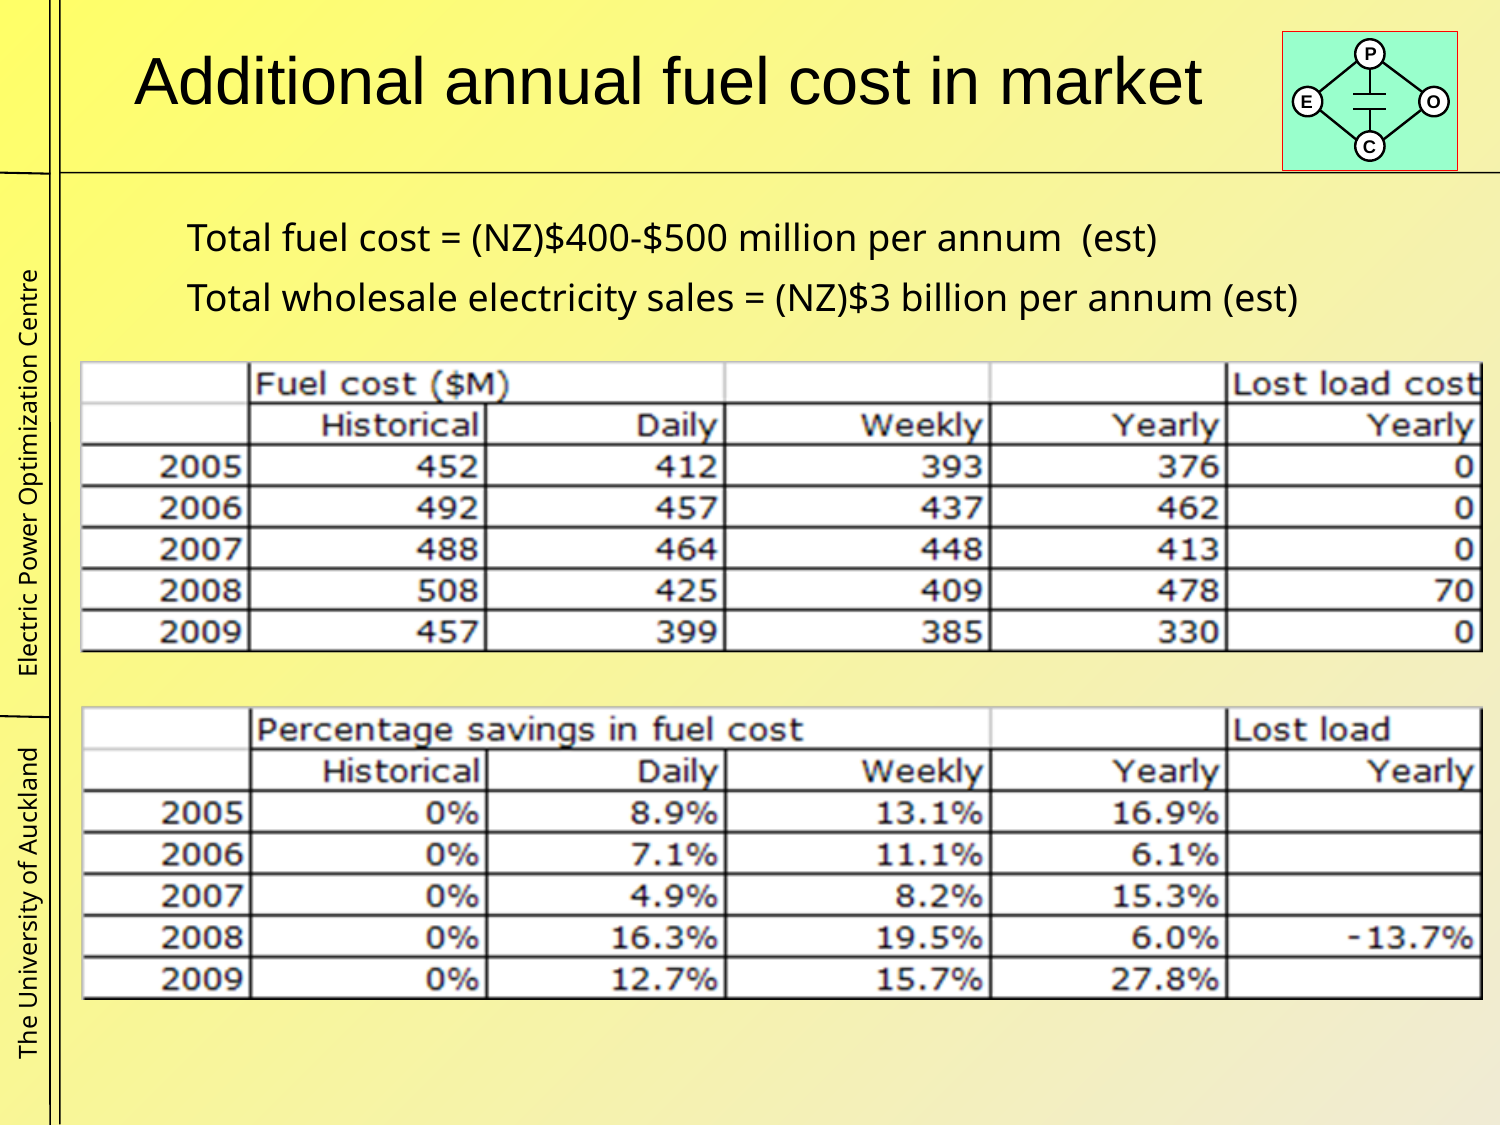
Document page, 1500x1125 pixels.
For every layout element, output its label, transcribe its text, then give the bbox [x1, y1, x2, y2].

picture [80, 361, 1483, 1000]
text_box Additional annual fuel cost in market [0, 45, 1344, 233]
text_box Total fuel cost = (NZ)$400-$500 million per annum (est) [171, 206, 1174, 266]
text_box The University of Auckland [4, 717, 56, 1090]
text_box Total wholesale electricity sales = (NZ)$3 billion per annum (est) [171, 266, 1315, 326]
text_box Electric Power Optimization Centre [4, 148, 59, 693]
picture [1281, 30, 1459, 172]
